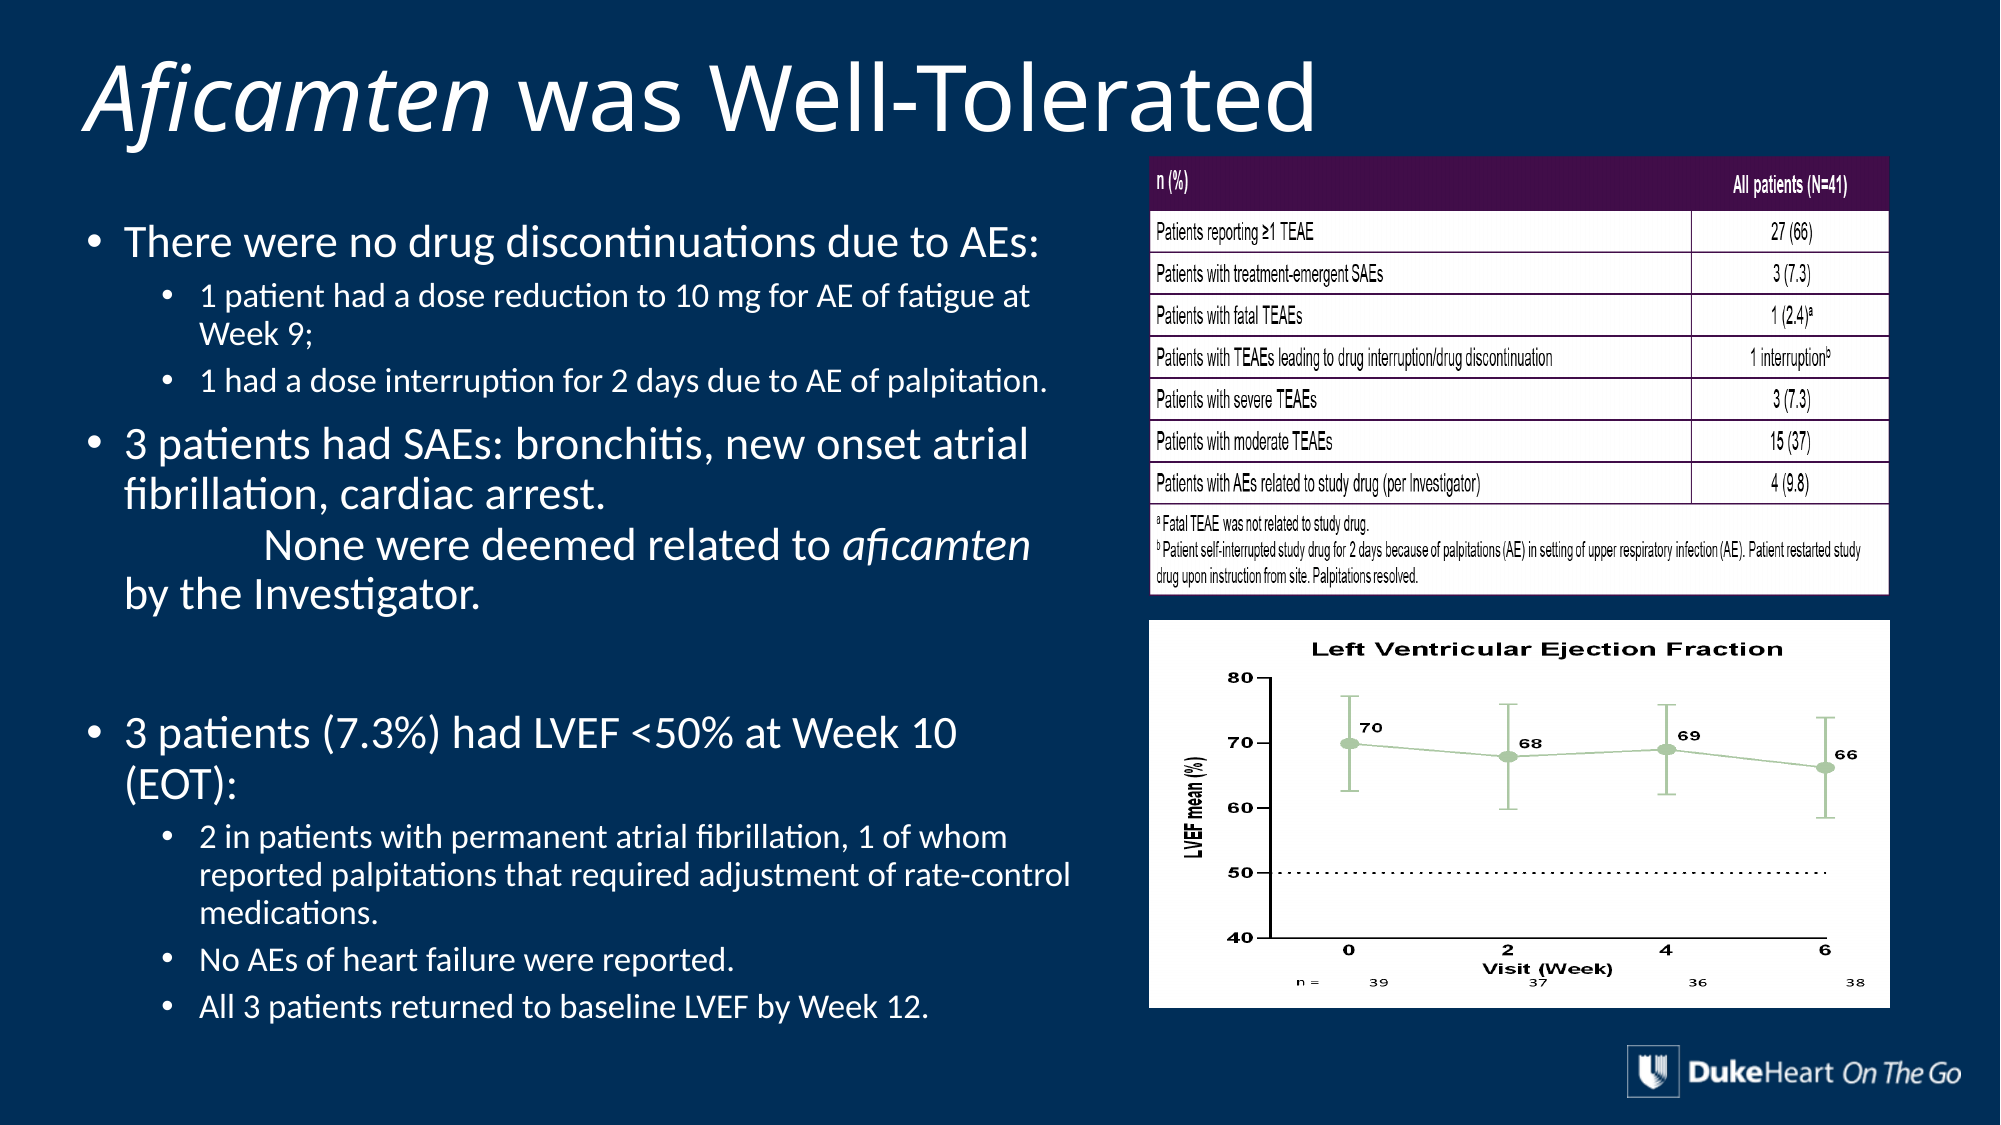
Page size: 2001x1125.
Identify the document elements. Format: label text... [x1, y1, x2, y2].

picture [1149, 155, 1890, 602]
title Aficamten was Well-Tolerated [71, 0, 1797, 211]
list There were no drug discontinuations due to AEs: 1 patient had a dose reduction to 10 mg for AE of fatigue at Week 9; 1 had a dose interruption for 2 days due to AE of palpitation. 3 patients had SAEs: bronchitis, new onset atrial fibrillation, cardiac arrest. None were deemed related to aficamten by the Investigator. 3 patients (7.3%) had LVEF <50% at Week 10 (EOT): 2 in patients with permanent atrial fibrillation, 1 of whom reported palpitations that required adjustment of rate-control medications. No AEs of heart failure were reported. All 3 patients returned to baseline LVEF by Week 12. [71, 210, 1094, 1046]
picture [1627, 1045, 1961, 1098]
picture [1149, 620, 1890, 1008]
